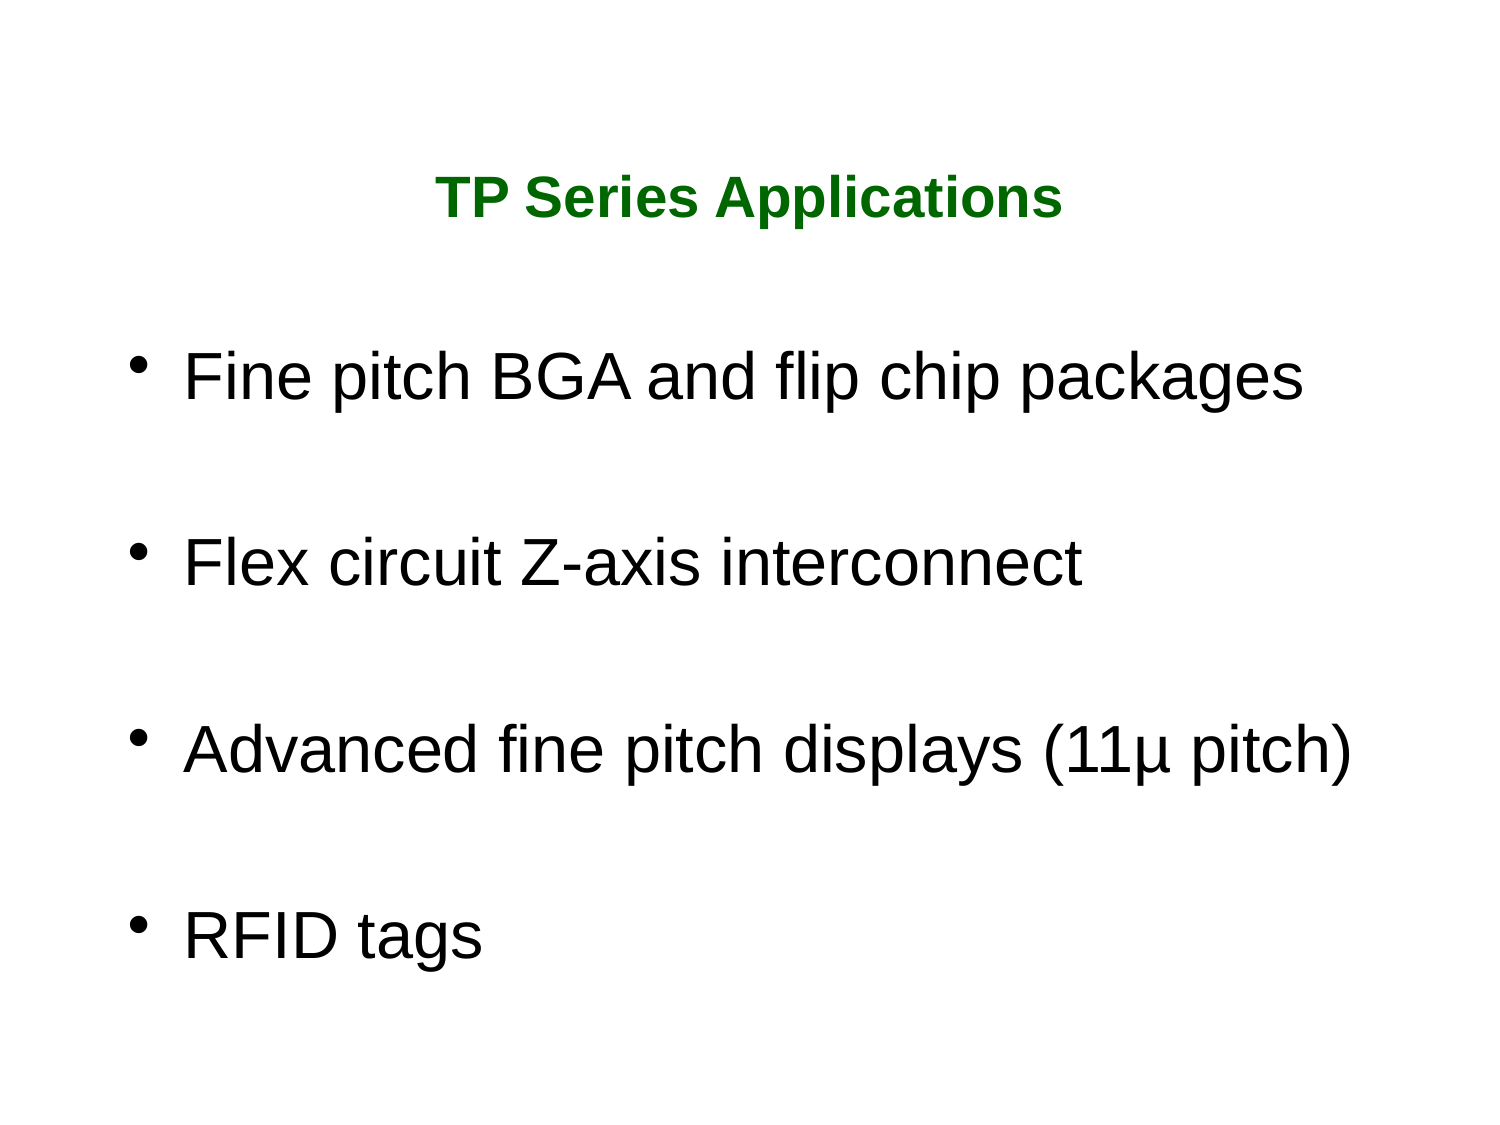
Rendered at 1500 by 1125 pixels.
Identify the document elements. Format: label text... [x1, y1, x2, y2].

title TP Series Applications [112, 99, 1388, 288]
list Fine pitch BGA and flip chip packages Flex circuit Z-axis interconnect Advanced fine pitch displays (11µ pitch) RFID tags [112, 324, 1388, 1000]
